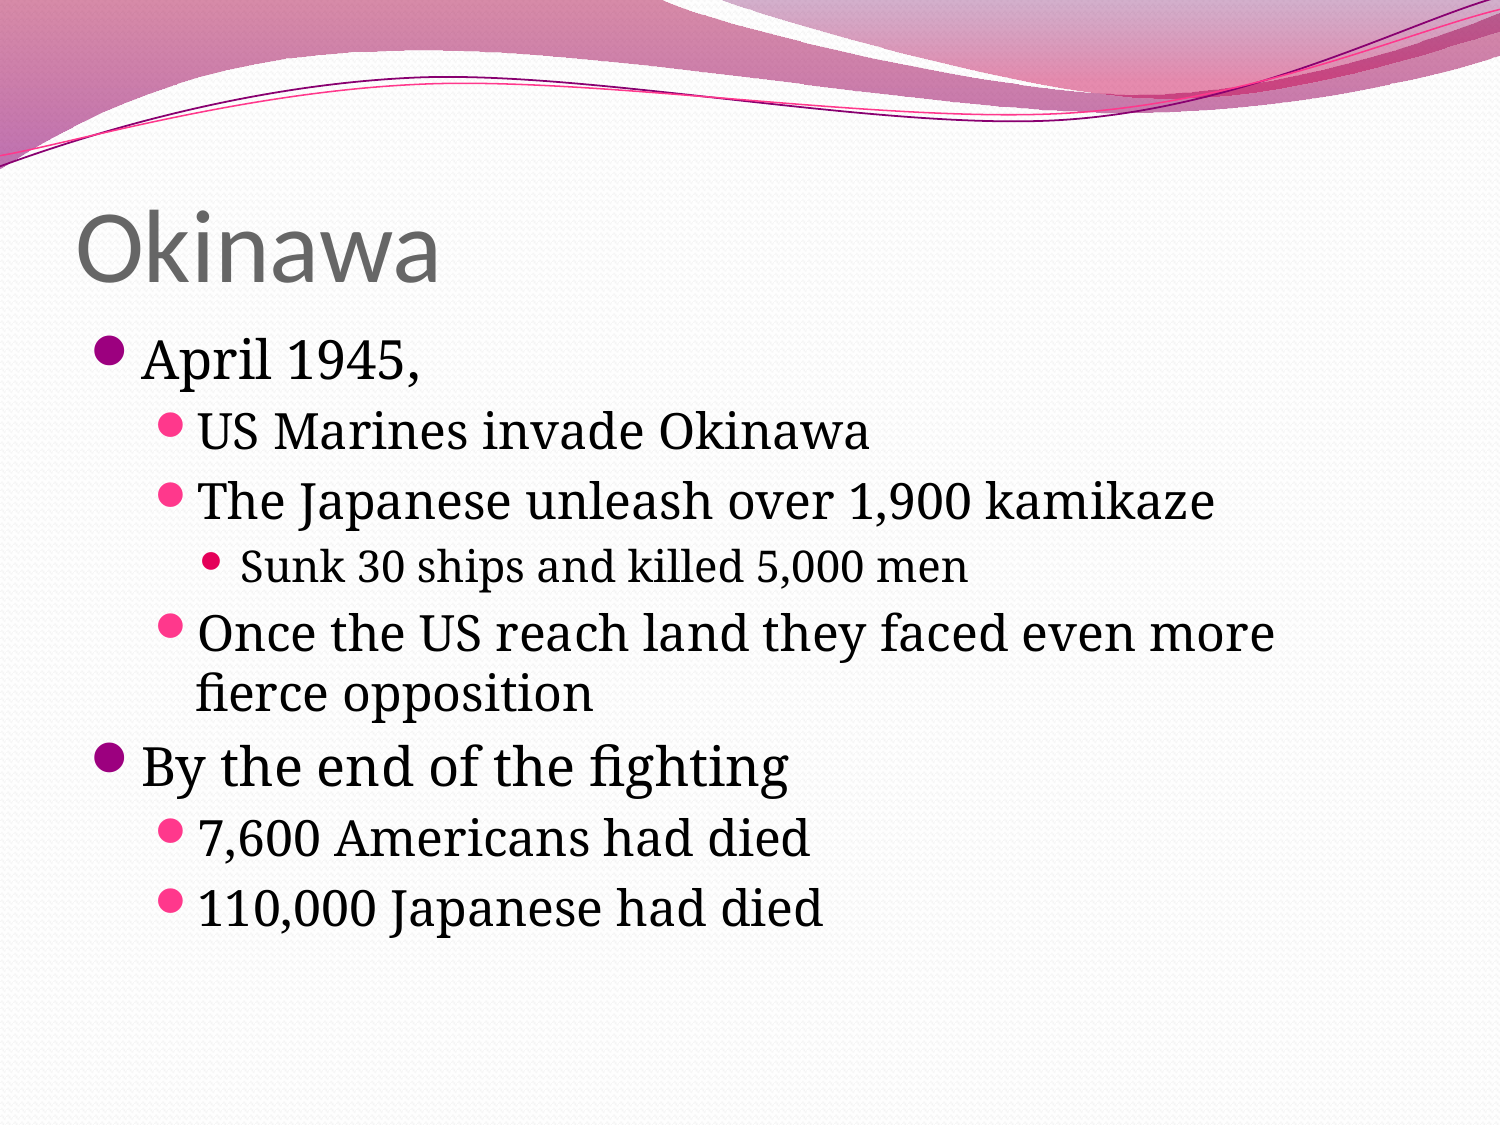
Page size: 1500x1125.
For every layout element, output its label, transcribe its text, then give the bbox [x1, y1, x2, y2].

title Okinawa [74, 115, 1426, 304]
list April 1945, US Marines invade Okinawa The Japanese unleash over 1,900 kamikaze Sunk 30 ships and killed 5,000 men Once the US reach land they faced even more fierce opposition By the end of the fighting 7,600 Americans had died 110,000 Japanese had died [74, 317, 1426, 1038]
